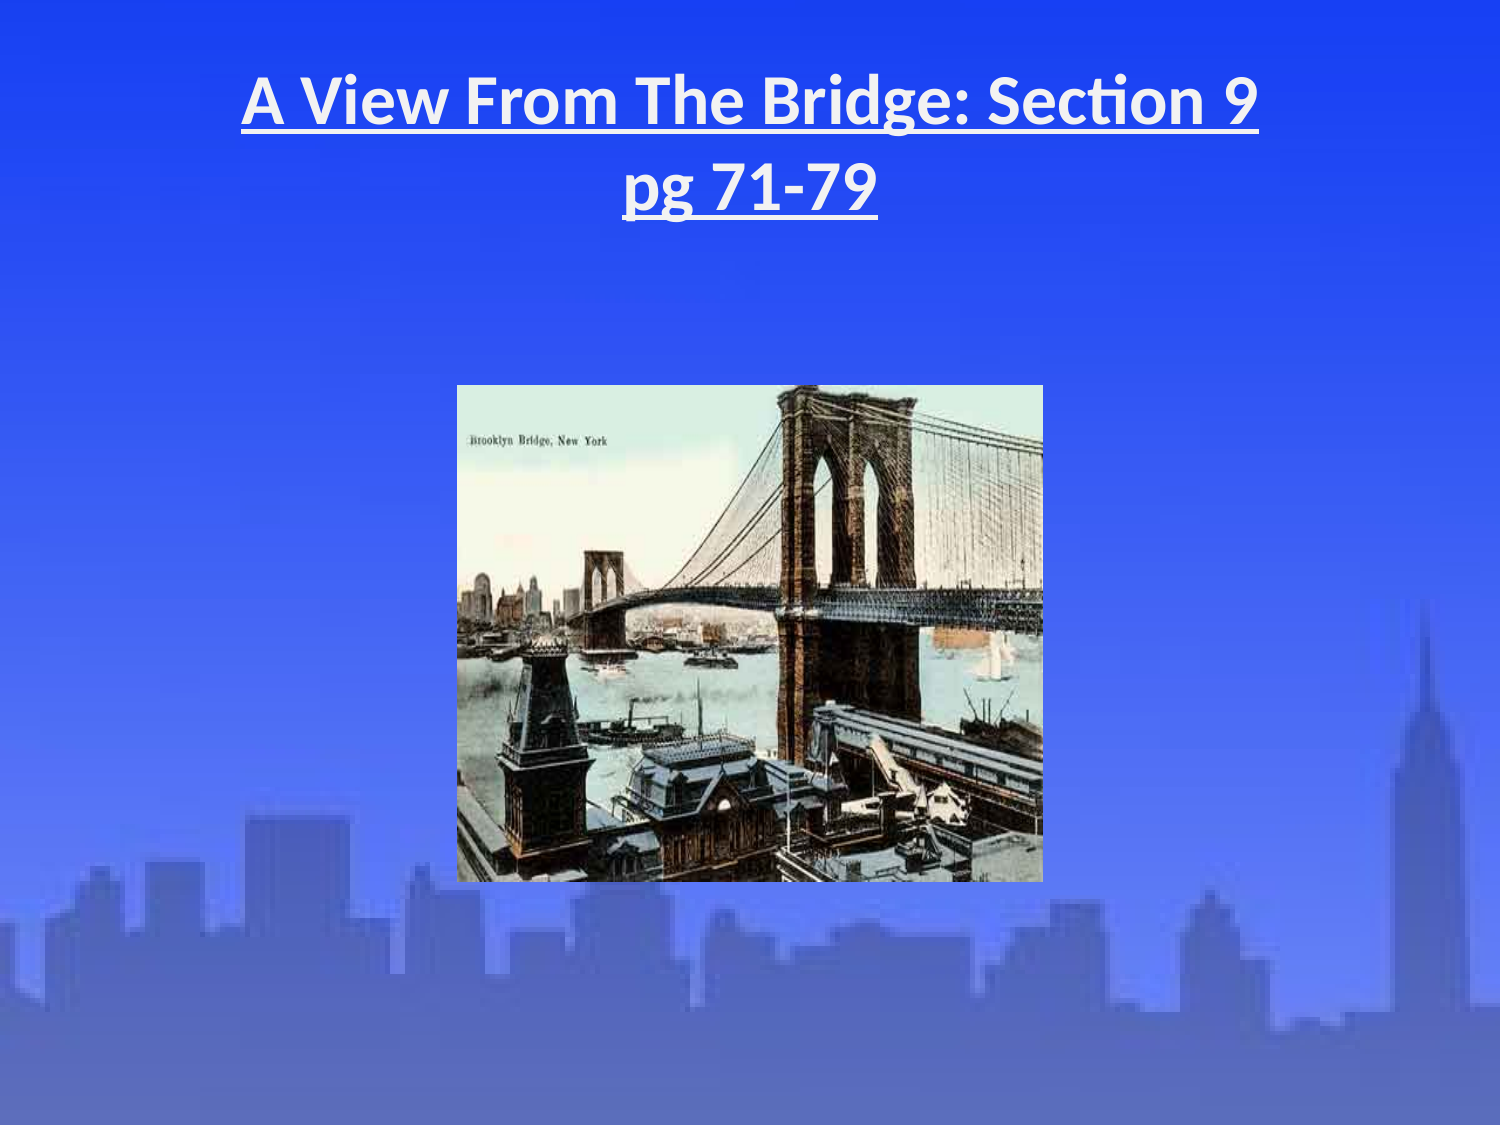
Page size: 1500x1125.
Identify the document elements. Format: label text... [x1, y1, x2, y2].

title A View From The Bridge: Section 9 pg 71-79 [75, 45, 1425, 233]
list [456, 384, 1044, 883]
picture [0, 0, 1500, 1125]
